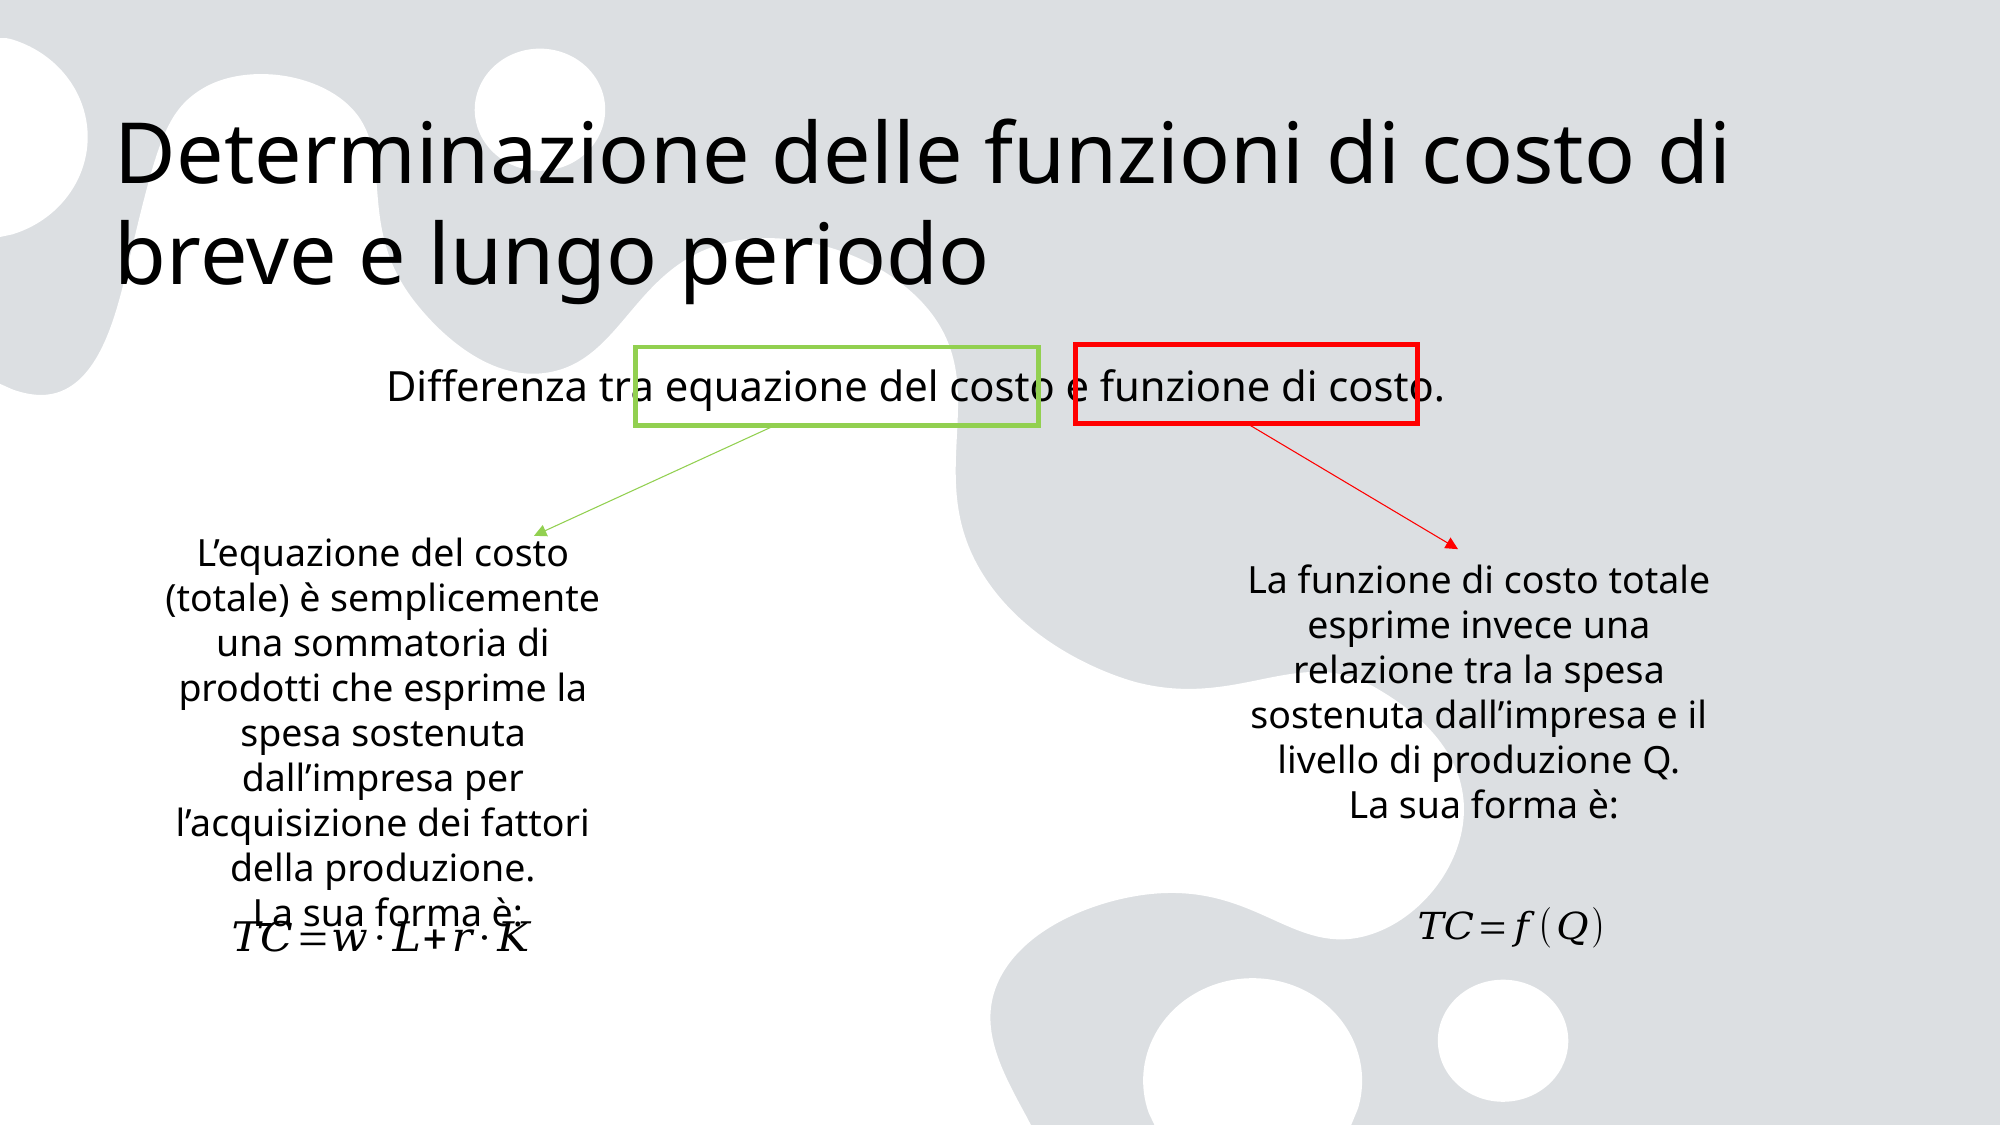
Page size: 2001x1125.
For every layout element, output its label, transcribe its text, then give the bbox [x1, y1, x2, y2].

title Determinazione delle funzioni di costo di breve e lungo periodo [99, 91, 1900, 309]
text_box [1246, 423, 1458, 550]
text_box [634, 346, 1040, 427]
list Differenza tra equazione del costo e funzione di costo. [370, 347, 634, 426]
text_box L’equazione del costo (totale) è semplicemente una sommatoria di prodotti che esprime la spesa sostenuta dall’impresa per l’acquisizione dei fattori della produzione. La sua forma è: [130, 521, 636, 942]
list Differenza tra equazione del costo e funzione di costo. [1419, 347, 1479, 426]
text_box [1075, 344, 1419, 424]
list Differenza tra equazione del costo e funzione di costo. [1040, 347, 1246, 426]
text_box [534, 425, 775, 536]
text_box La funzione di costo totale esprime invece una relazione tra la spesa sostenuta dall’impresa e il livello di produzione Q. La sua forma è: [1226, 549, 1732, 834]
